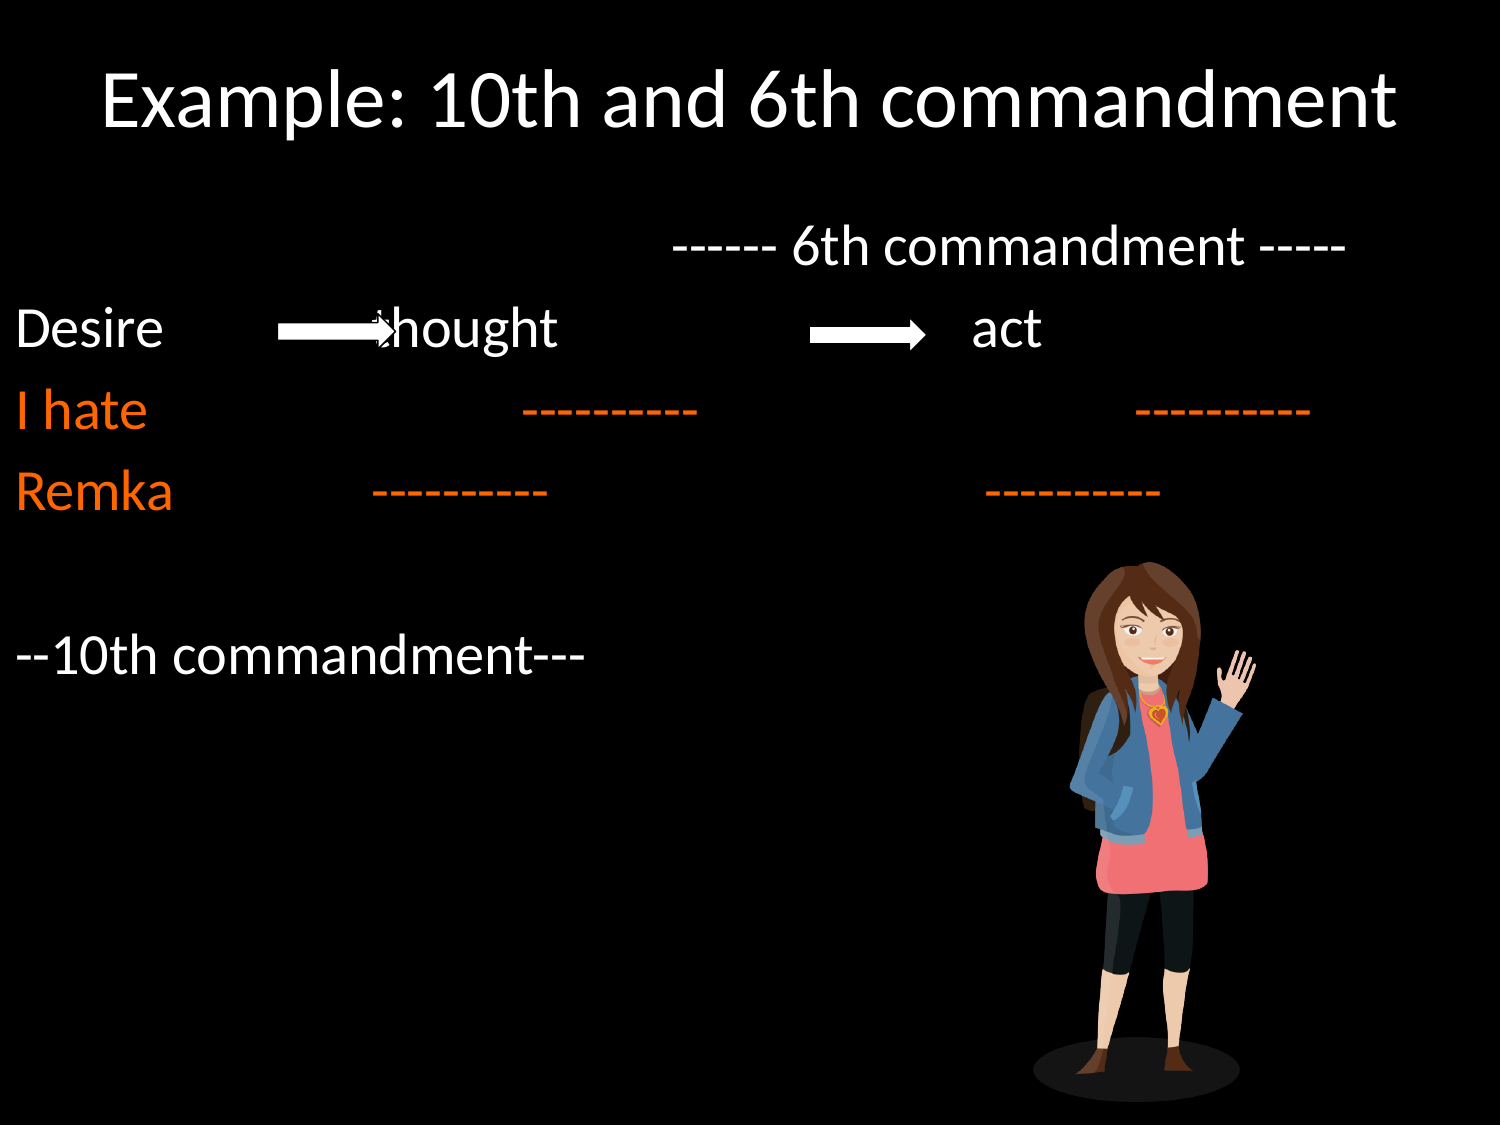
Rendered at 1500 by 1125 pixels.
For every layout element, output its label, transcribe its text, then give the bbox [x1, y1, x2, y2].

title Example: 10th and 6th commandment [0, 0, 1500, 188]
text_box [277, 313, 396, 350]
list ------ 6th commandment ----- Desire thought act I hate ---------- ---------- Remka ---------- ---------- --10th commandment--- [0, 200, 1500, 1125]
text_box [808, 317, 928, 353]
picture [1033, 562, 1256, 1102]
